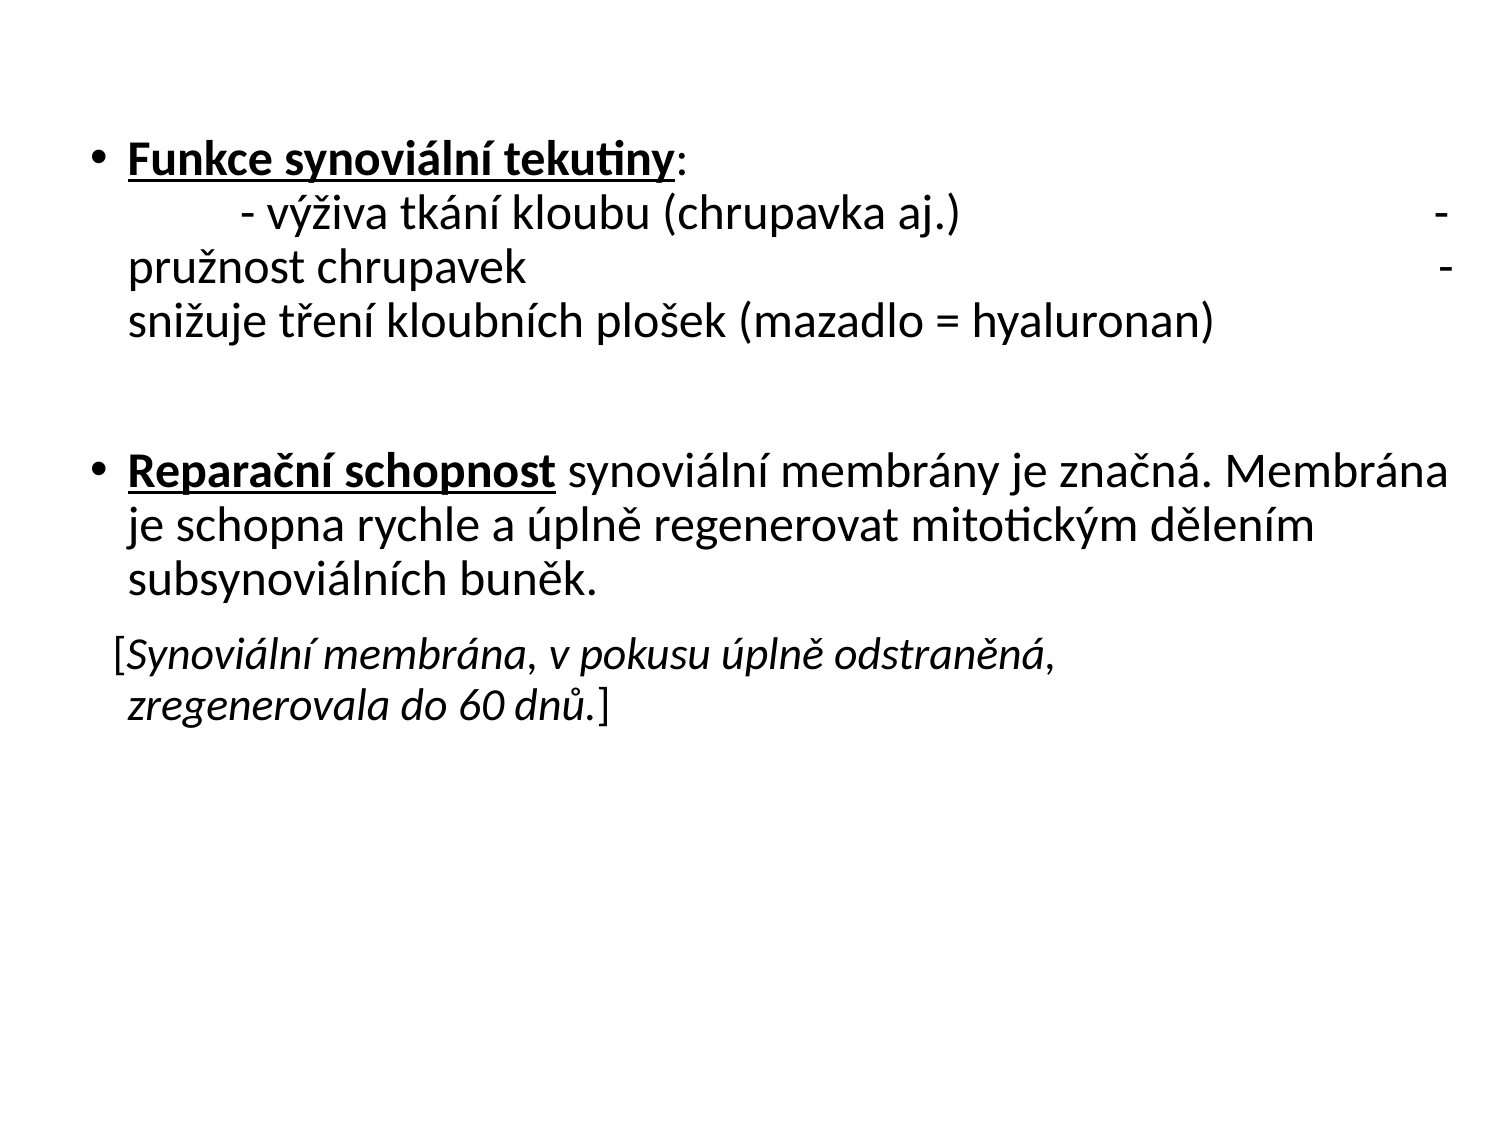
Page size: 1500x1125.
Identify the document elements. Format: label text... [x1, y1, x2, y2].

list Funkce synoviální tekutiny: - výživa tkání kloubu (chrupavka aj.) - pružnost chrupavek - snižuje tření kloubních plošek (mazadlo = hyaluronan) Reparační schopnost synoviální membrány je značná. Membrána je schopna rychle a úplně regenerovat mitotickým dělením subsynoviálních buněk. [Synoviální membrána, v pokusu úplně odstraněná, zregenerovala do 60 dnů.] [75, 125, 1500, 1088]
